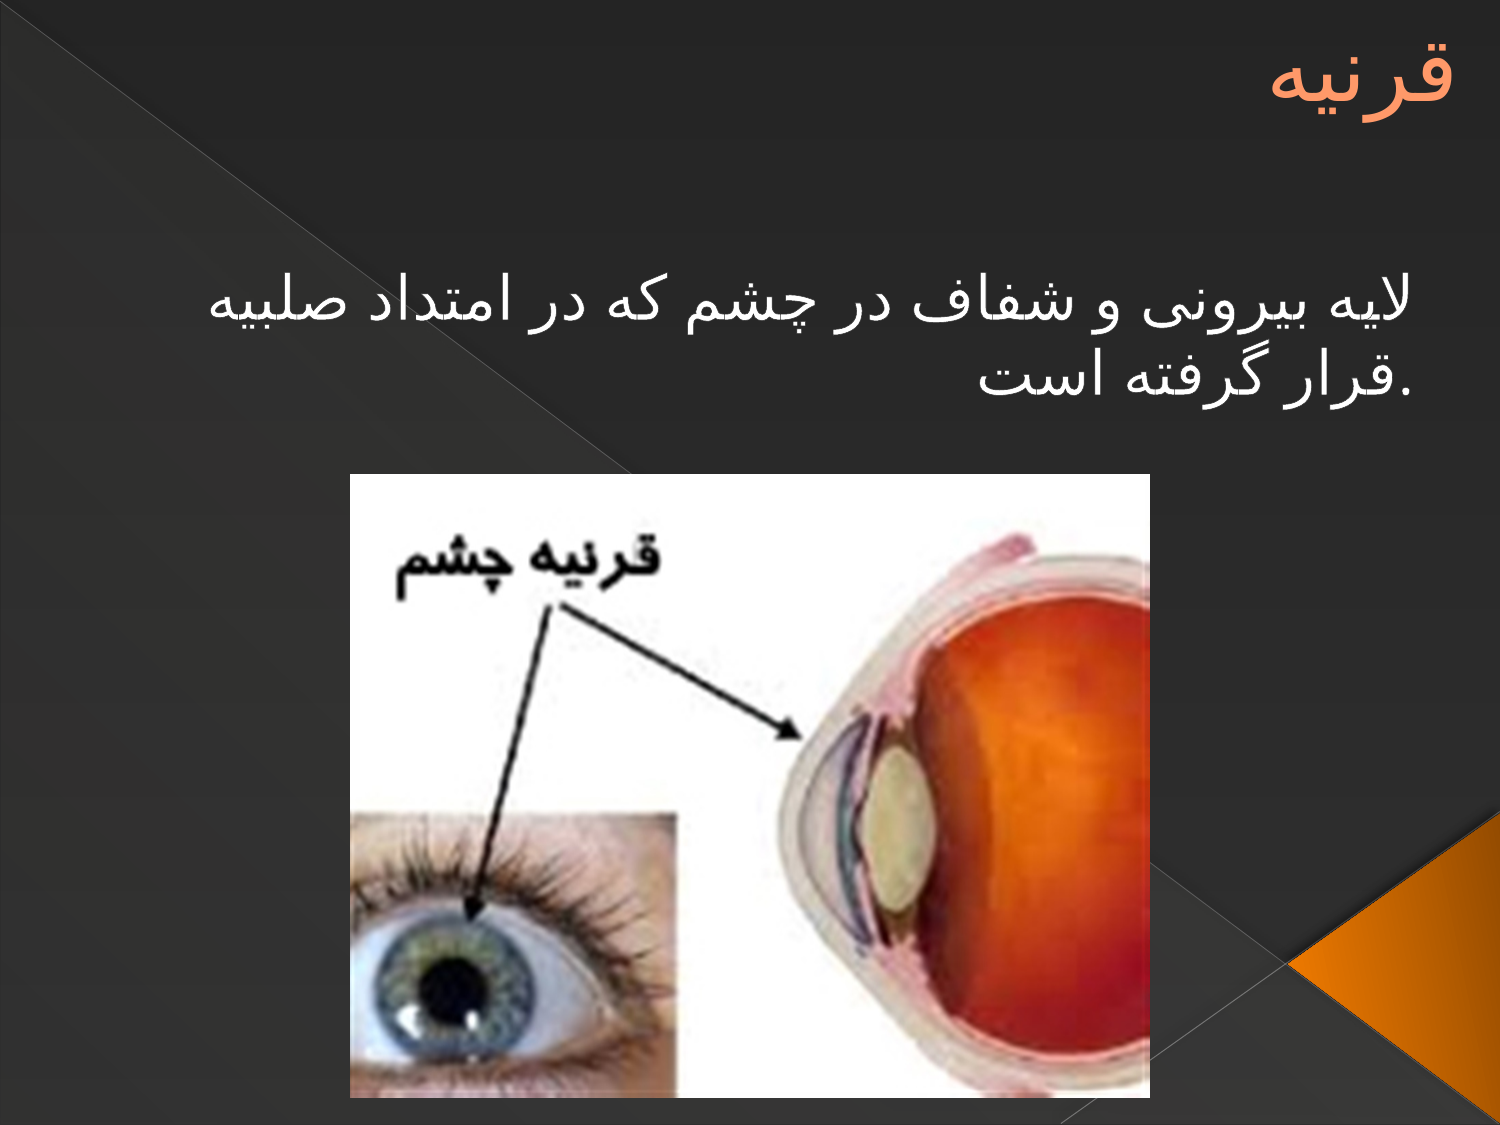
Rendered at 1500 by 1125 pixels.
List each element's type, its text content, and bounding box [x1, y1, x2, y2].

subtitle لایه بیرونی و شفاف در چشم که در امتداد صلبیه قرار گرفته است. [112, 249, 1436, 538]
picture [349, 474, 1151, 1098]
title قرنیه [924, 4, 1474, 128]
